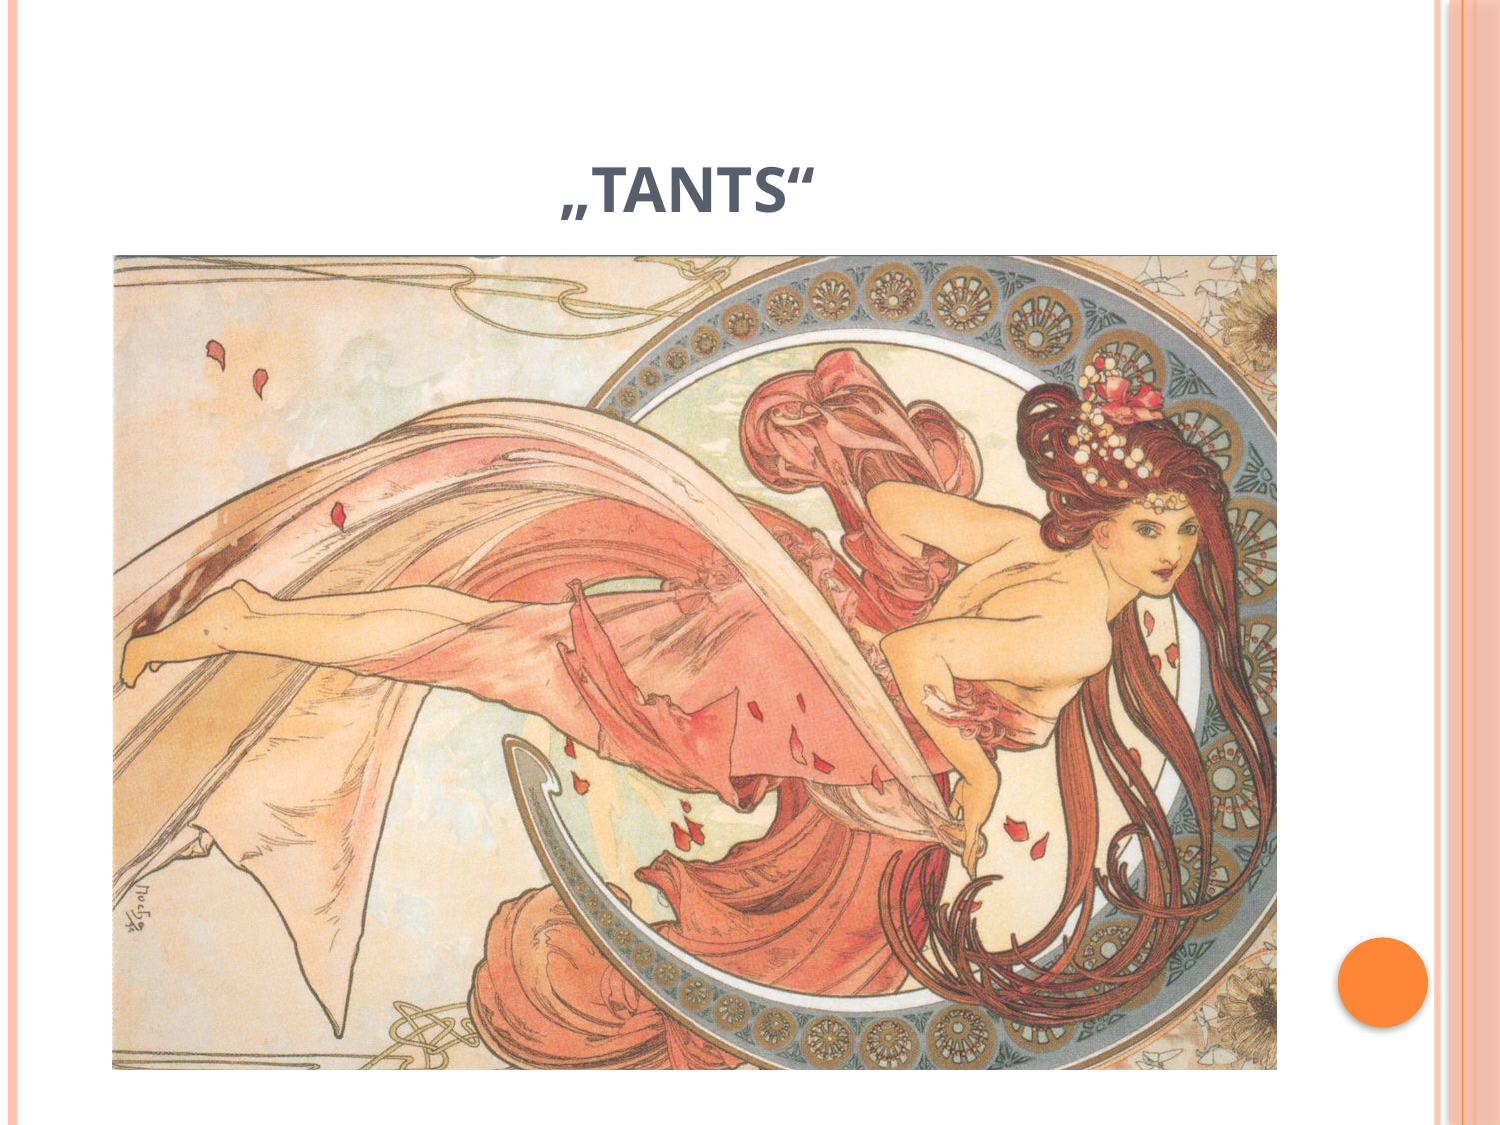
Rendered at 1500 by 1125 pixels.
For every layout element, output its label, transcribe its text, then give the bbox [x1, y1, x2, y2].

picture [111, 255, 1277, 1071]
title „TANTS“ [75, 45, 1300, 233]
